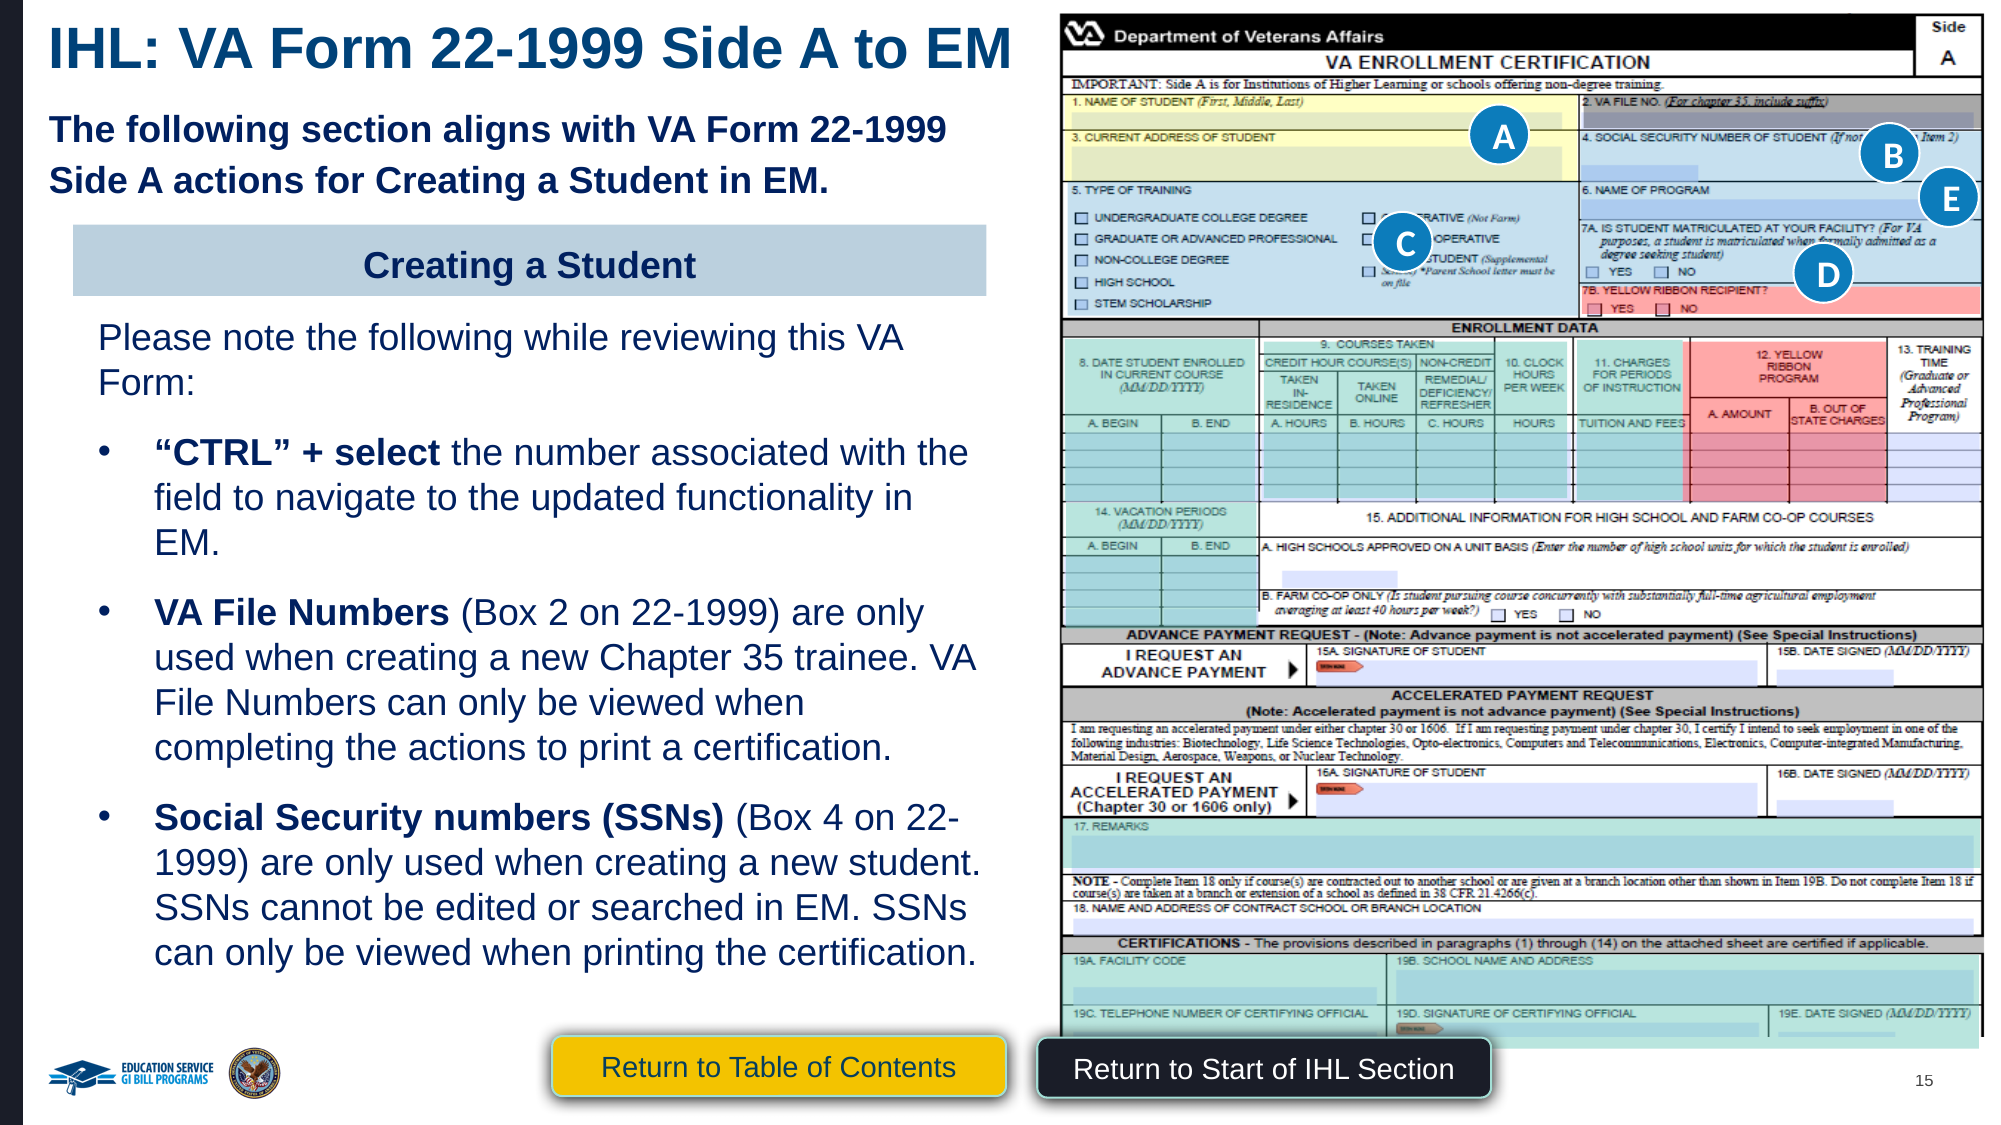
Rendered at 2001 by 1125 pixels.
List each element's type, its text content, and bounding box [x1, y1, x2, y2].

text_box [0, 0, 22, 1125]
text_box Creating a Student [72, 224, 987, 297]
text_box Note: The steps are not out of order. Please continue completing the actions as shown. [540, 1025, 988, 1111]
text_box Return to Start of IHL Section [1036, 1036, 1493, 1099]
picture [39, 1044, 97, 1104]
text_box Return to Table of Contents [551, 1035, 1008, 1098]
title IHL: VA Form 22-1999 Side A to EM [48, 23, 1056, 104]
text_box The following section aligns with VA Form 22-1999 Side A actions for Creating a Student in EM. [48, 98, 986, 208]
text_box [1502, 1036, 1980, 1050]
picture [1056, 13, 1985, 1037]
text_box Please note the following while reviewing this VA Form: “CTRL” + select the number associated with the field to navigate to the updated functionality in EM. VA File Numbers (Box 2 on 22-1999) are only used when creating a new Chapter 35 trainee. VA File Numbers can only be viewed when completing the actions to print a certification. Social Security numbers (SSNs) (Box 4 on 22-1999) are only used when creating a new student. SSNs cannot be edited or searched in EM. SSNs can only be viewed when printing the certification. [97, 313, 988, 1125]
